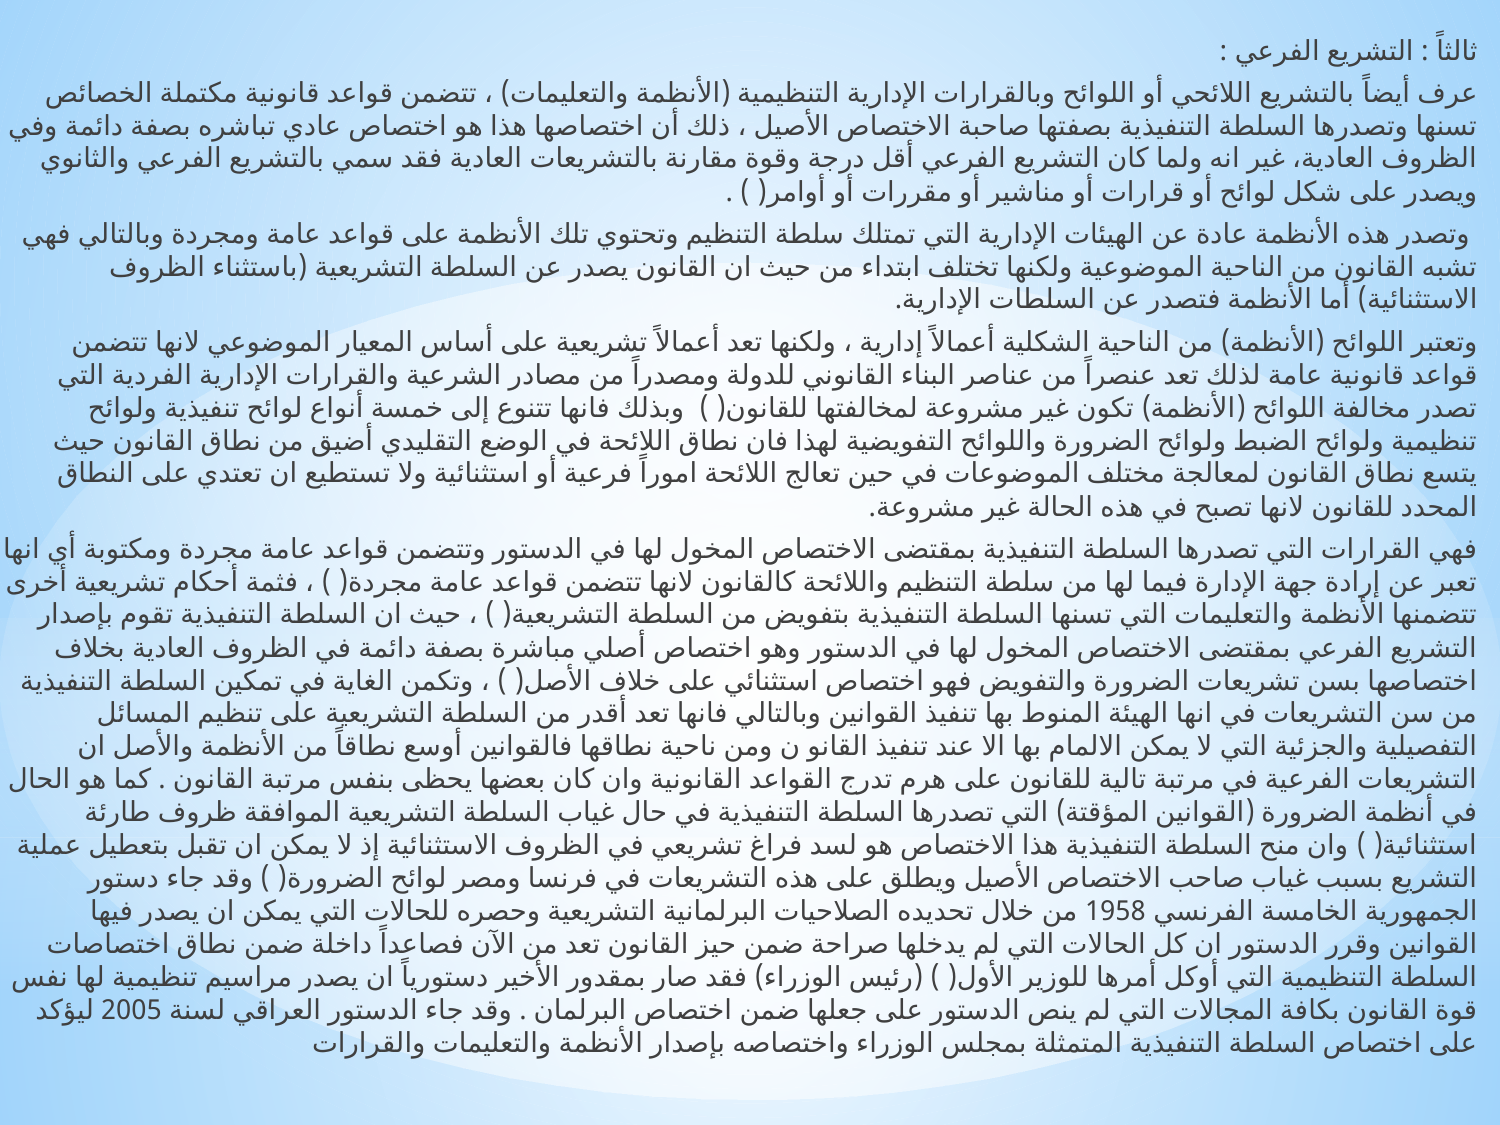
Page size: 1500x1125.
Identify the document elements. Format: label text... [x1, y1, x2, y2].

list ثالثاً : التشريع الفرعي : عرف أيضاً بالتشريع اللائحي أو اللوائح وبالقرارات الإدارية التنظيمية (الأنظمة والتعليمات) ، تتضمن قواعد قانونية مكتملة الخصائص تسنها وتصدرها السلطة التنفيذية بصفتها صاحبة الاختصاص الأصيل ، ذلك أن اختصاصها هذا هو اختصاص عادي تباشره بصفة دائمة وفي الظروف العادية، غير انه ولما كان التشريع الفرعي أقل درجة وقوة مقارنة بالتشريعات العادية فقد سمي بالتشريع الفرعي والثانوي ويصدر على شكل لوائح أو قرارات أو مناشير أو مقررات أو أوامر( ) . وتصدر هذه الأنظمة عادة عن الهيئات الإدارية التي تمتلك سلطة التنظيم وتحتوي تلك الأنظمة على قواعد عامة ومجردة وبالتالي فهي تشبه القانون من الناحية الموضوعية ولكنها تختلف ابتداء من حيث ان القانون يصدر عن السلطة التشريعية (باستثناء الظروف الاستثنائية) أما الأنظمة فتصدر عن السلطات الإدارية. وتعتبر اللوائح (الأنظمة) من الناحية الشكلية أعمالاً إدارية ، ولكنها تعد أعمالاً تشريعية على أساس المعيار الموضوعي لانها تتضمن قواعد قانونية عامة لذلك تعد عنصراً من عناصر البناء القانوني للدولة ومصدراً من مصادر الشرعية والقرارات الإدارية الفردية التي تصدر مخالفة اللوائح (الأنظمة) تكون غير مشروعة لمخالفتها للقانون( ) وبذلك فانها تتنوع إلى خمسة أنواع لوائح تنفيذية ولوائح تنظيمية ولوائح الضبط ولوائح الضرورة واللوائح التفويضية لهذا فان نطاق اللائحة في الوضع التقليدي أضيق من نطاق القانون حيث يتسع نطاق القانون لمعالجة مختلف الموضوعات في حين تعالج اللائحة اموراً فرعية أو استثنائية ولا تستطيع ان تعتدي على النطاق المحدد للقانون لانها تصبح في هذه الحالة غير مشروعة. فهي القرارات التي تصدرها السلطة التنفيذية بمقتضى الاختصاص المخول لها في الدستور وتتضمن قواعد عامة مجردة ومكتوبة أي انها تعبر عن إرادة جهة الإدارة فيما لها من سلطة التنظيم واللائحة كالقانون لانها تتضمن قواعد عامة مجردة( ) ، فثمة أحكام تشريعية أخرى تتضمنها الأنظمة والتعليمات التي تسنها السلطة التنفيذية بتفويض من السلطة التشريعية( ) ، حيث ان السلطة التنفيذية تقوم بإصدار التشريع الفرعي بمقتضى الاختصاص المخول لها في الدستور وهو اختصاص أصلي مباشرة بصفة دائمة في الظروف العادية بخلاف اختصاصها بسن تشريعات الضرورة والتفويض فهو اختصاص استثنائي على خلاف الأصل( ) ، وتكمن الغاية في تمكين السلطة التنفيذية من سن التشريعات في انها الهيئة المنوط بها تنفيذ القوانين وبالتالي فانها تعد أقدر من السلطة التشريعية على تنظيم المسائل التفصيلية والجزئية التي لا يمكن الالمام بها الا عند تنفيذ القانو ن ومن ناحية نطاقها فالقوانين أوسع نطاقاً من الأنظمة والأصل ان التشريعات الفرعية في مرتبة تالية للقانون على هرم تدرج القواعد القانونية وان كان بعضها يحظى بنفس مرتبة القانون . كما هو الحال في أنظمة الضرورة (القوانين المؤقتة) التي تصدرها السلطة التنفيذية في حال غياب السلطة التشريعية الموافقة ظروف طارئة استثنائية( ) وان منح السلطة التنفيذية هذا الاختصاص هو لسد فراغ تشريعي في الظروف الاستثنائية إذ لا يمكن ان تقبل بتعطيل عملية التشريع بسبب غياب صاحب الاختصاص الأصيل ويطلق على هذه التشريعات في فرنسا ومصر لوائح الضرورة( ) وقد جاء دستور الجمهورية الخامسة الفرنسي 1958 من خلال تحديده الصلاحيات البرلمانية التشريعية وحصره للحالات التي يمكن ان يصدر فيها القوانين وقرر الدستور ان كل الحالات التي لم يدخلها صراحة ضمن حيز القانون تعد من الآن فصاعداً داخلة ضمن نطاق اختصاصات السلطة التنظيمية التي أوكل أمرها للوزير الأول( ) (رئيس الوزراء) فقد صار بمقدور الأخير دستورياً ان يصدر مراسيم تنظيمية لها نفس قوة القانون بكافة المجالات التي لم ينص الدستور على جعلها ضمن اختصاص البرلمان . وقد جاء الدستور العراقي لسنة 2005 ليؤكد على اختصاص السلطة التنفيذية المتمثلة بمجلس الوزراء واختصاصه بإصدار الأنظمة والتعليمات والقرارات [0, 24, 1500, 1075]
